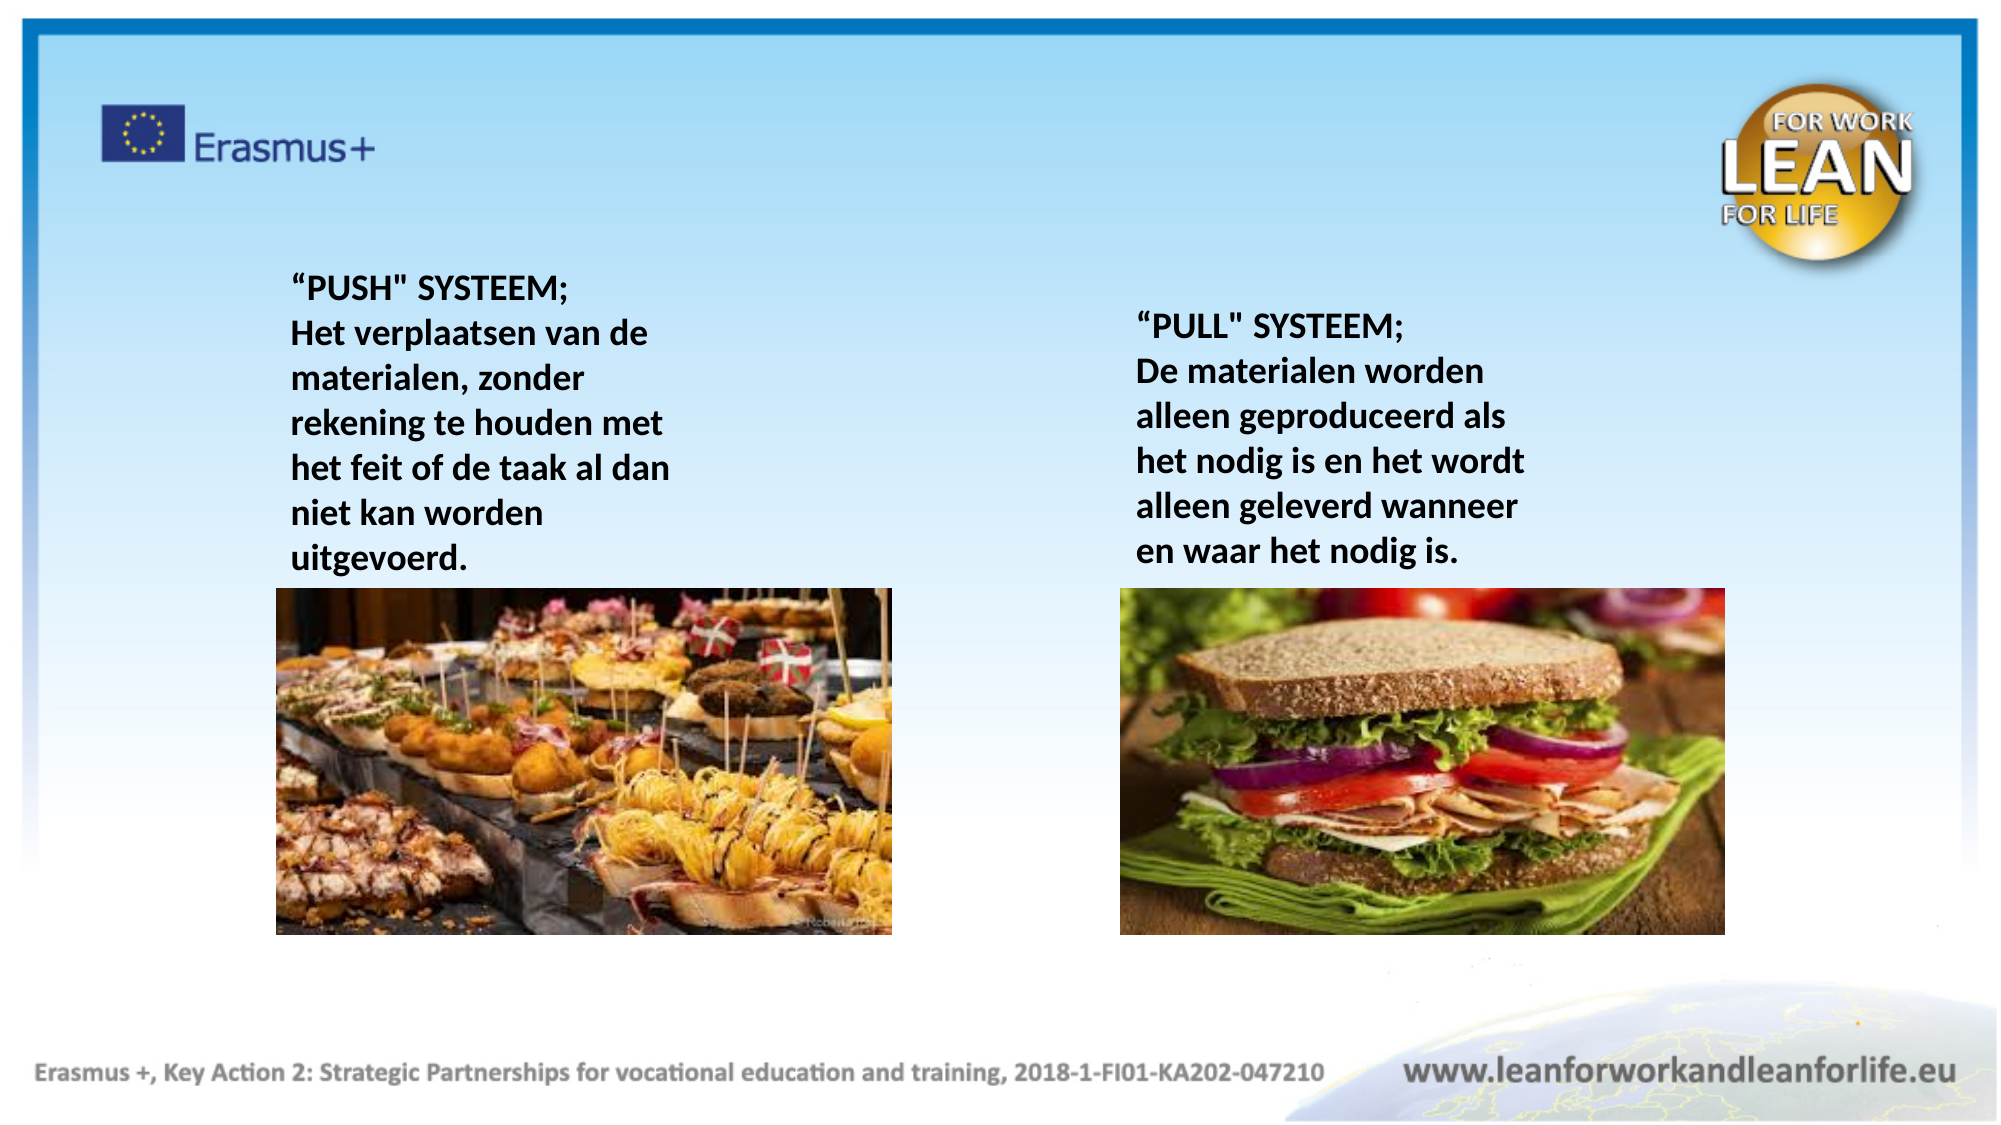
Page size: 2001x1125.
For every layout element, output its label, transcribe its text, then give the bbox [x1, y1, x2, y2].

picture [0, 0, 2000, 1125]
text_box “PULL" SYSTEEM; De materialen worden alleen geproduceerd als het nodig is en het wordt alleen geleverd wanneer en waar het nodig is. [1120, 293, 1571, 588]
text_box “PUSH" SYSTEEM; Het verplaatsen van de materialen, zonder rekening te houden met het feit of de taak al dan niet kan worden uitgevoerd. [275, 255, 726, 586]
